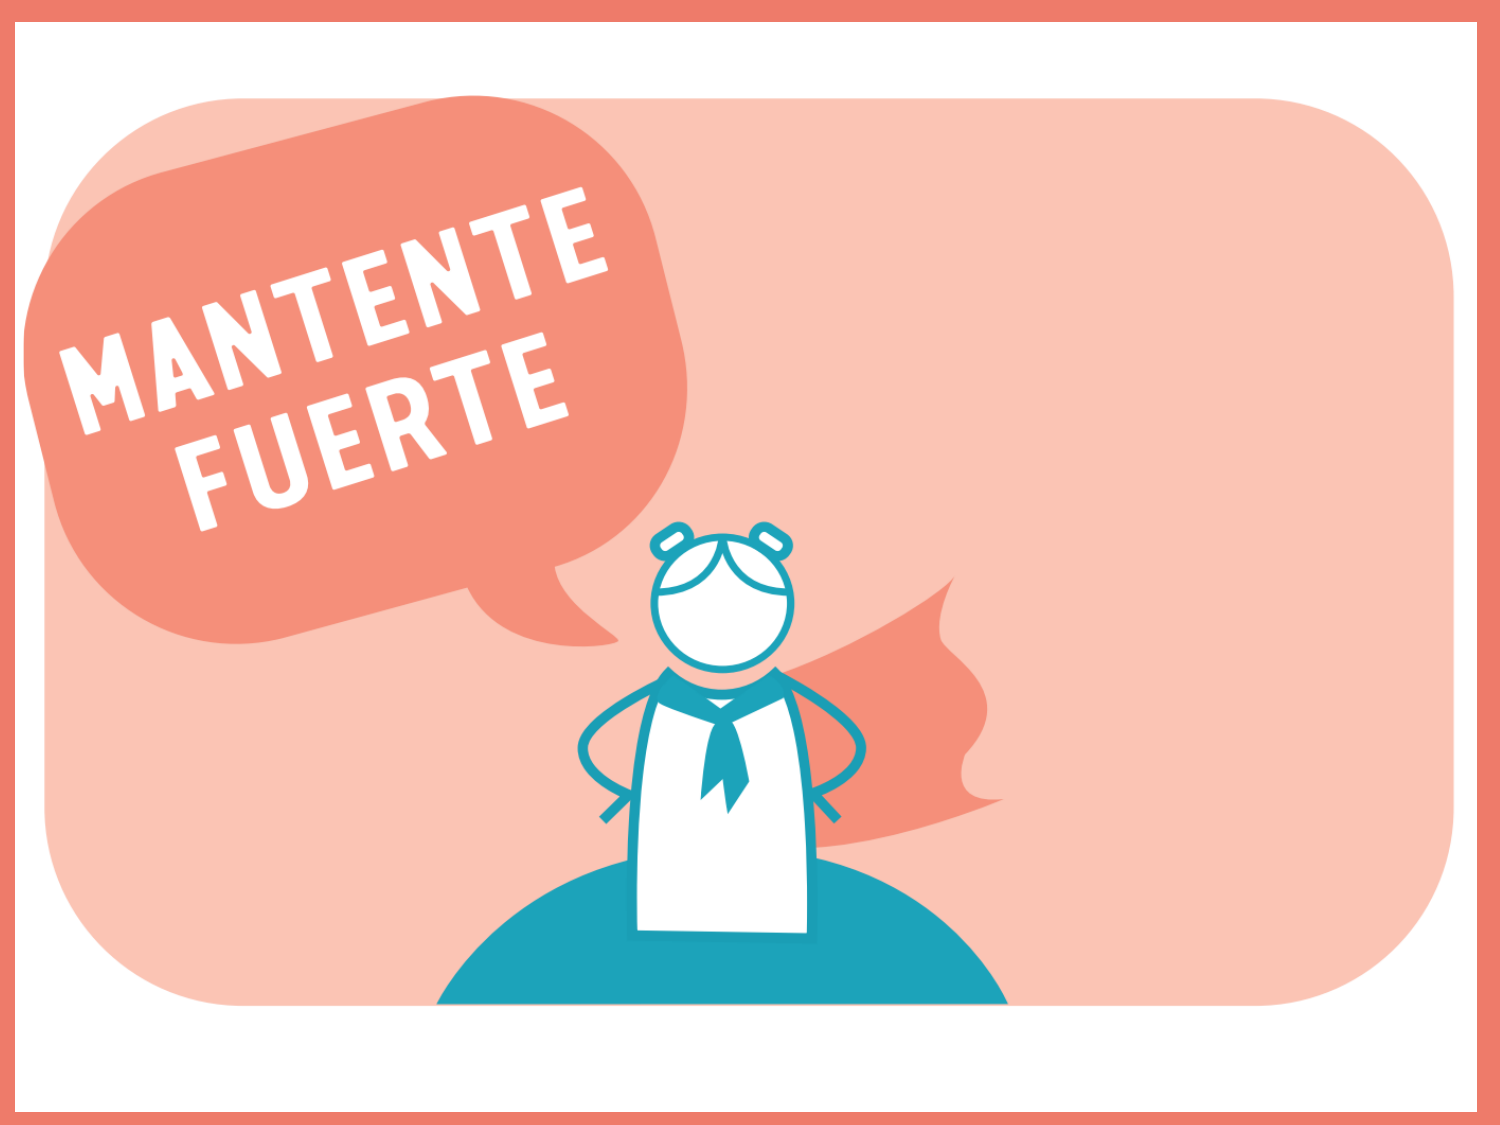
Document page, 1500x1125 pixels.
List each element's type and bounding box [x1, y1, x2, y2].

picture [23, 85, 1469, 1018]
